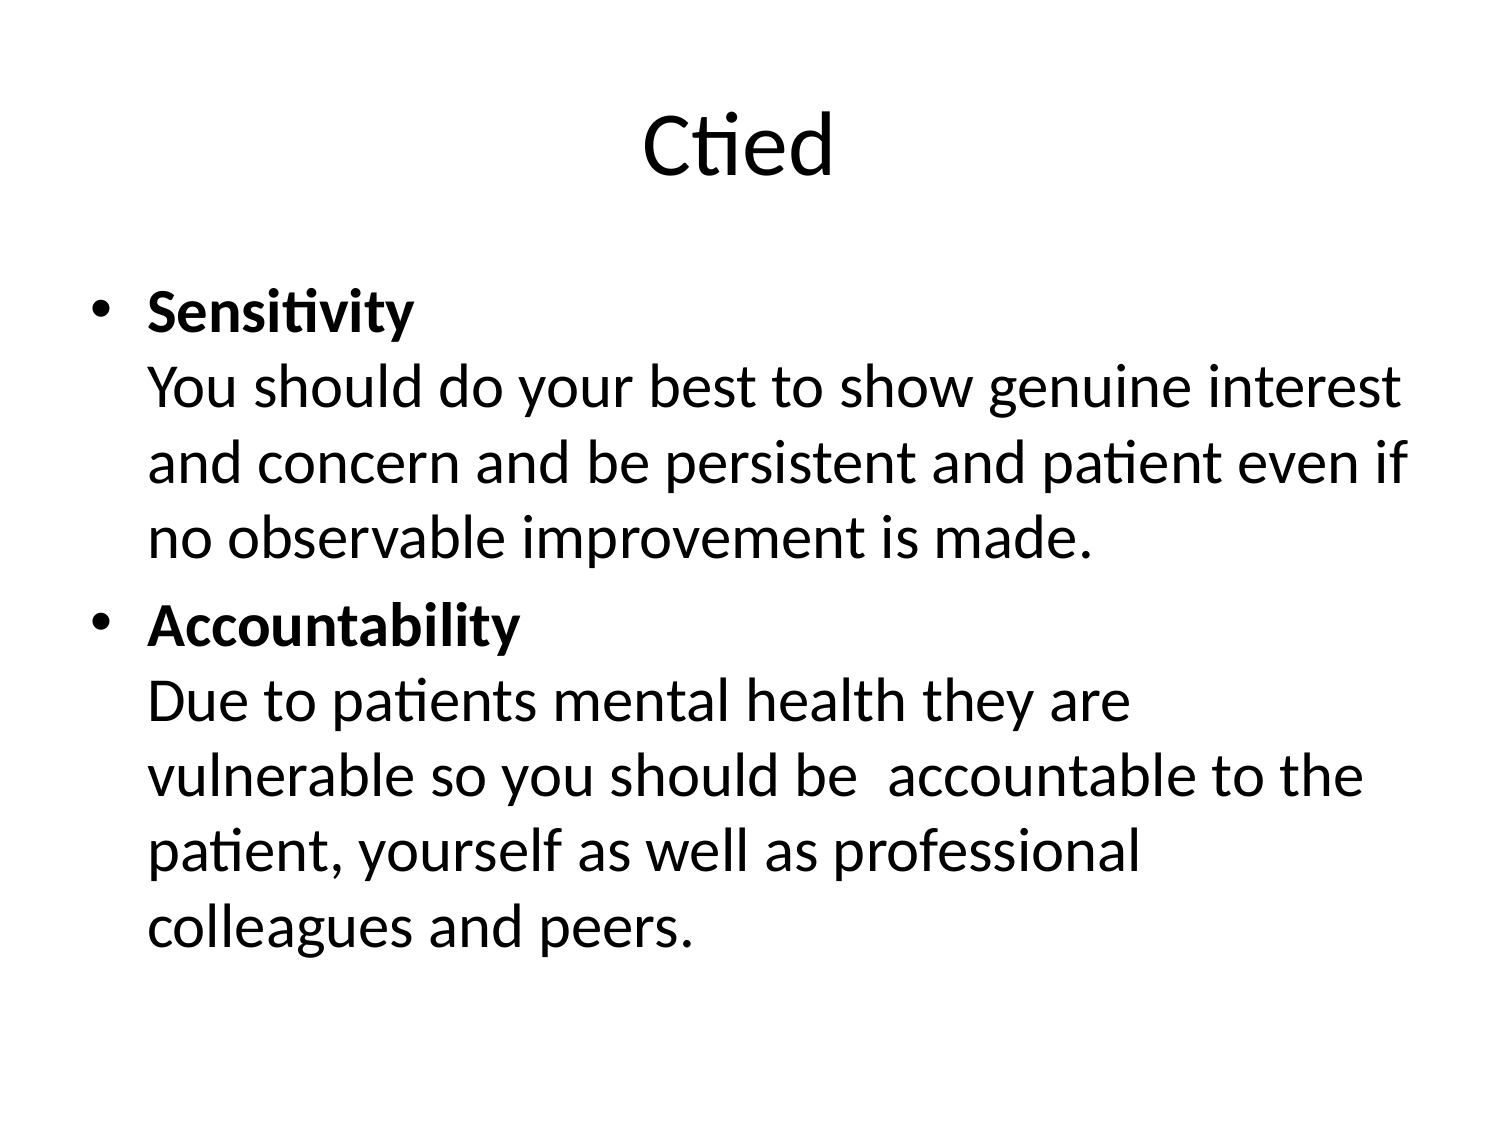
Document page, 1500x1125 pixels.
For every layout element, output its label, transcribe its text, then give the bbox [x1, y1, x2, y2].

title Ctied [75, 45, 1425, 233]
list Sensitivity You should do your best to show genuine interest and concern and be persistent and patient even if no observable improvement is made. Accountability Due to patients mental health they are vulnerable so you should be accountable to the patient, yourself as well as professional colleagues and peers. [75, 262, 1425, 1005]
